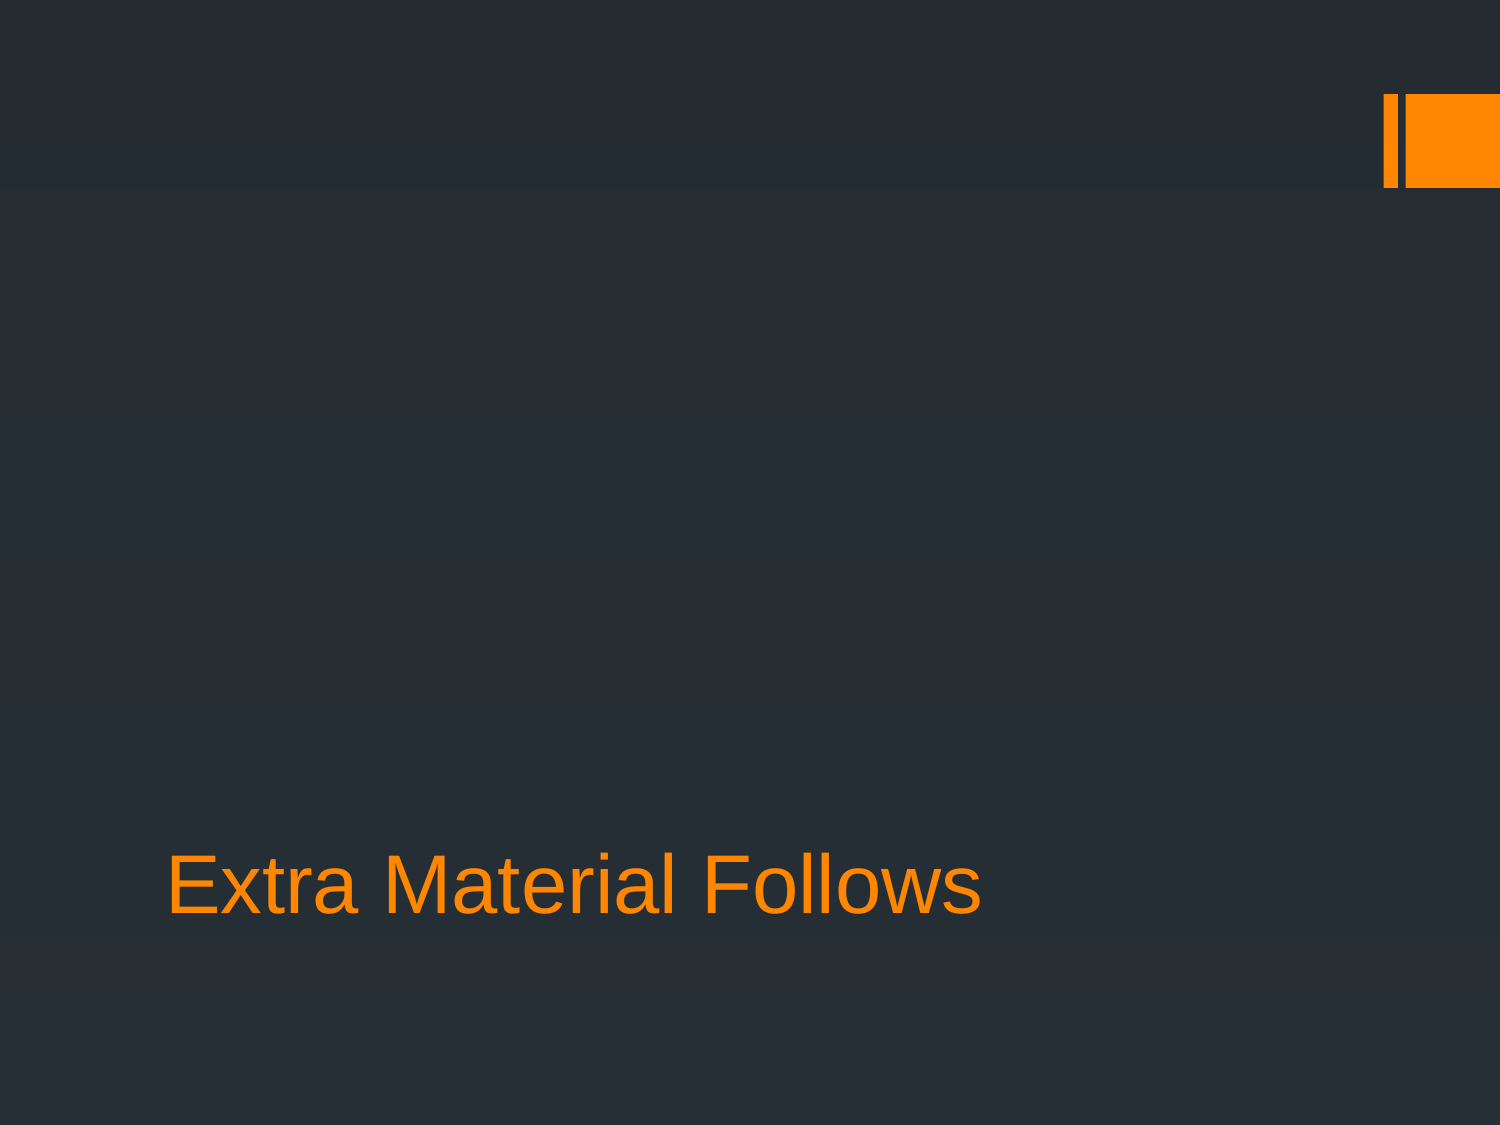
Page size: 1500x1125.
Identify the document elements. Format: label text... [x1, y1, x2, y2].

title Extra Material Follows [150, 823, 1350, 1036]
